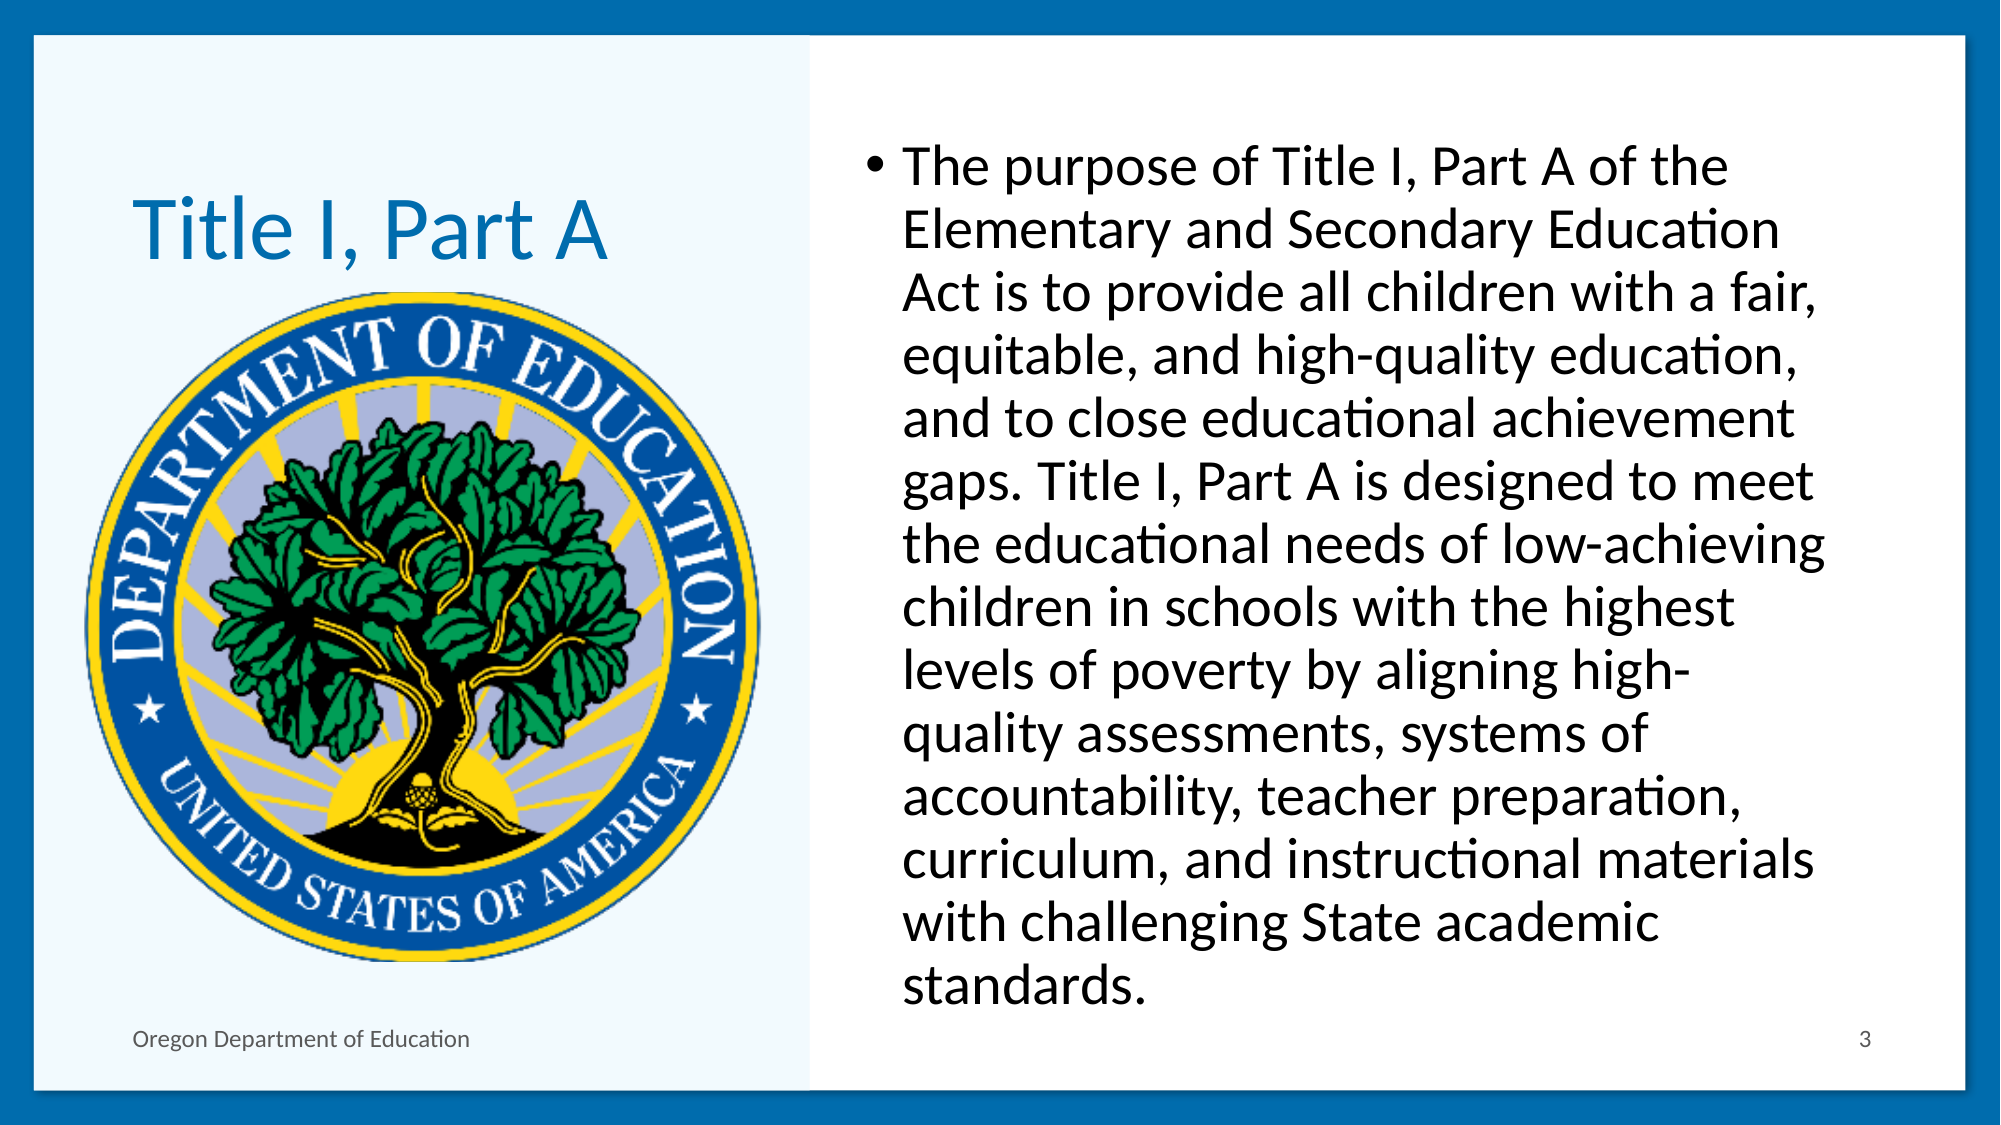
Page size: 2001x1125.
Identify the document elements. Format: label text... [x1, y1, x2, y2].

list The purpose of Title I, Part A of the Elementary and Secondary Education Act is to provide all children with a fair, equitable, and high-quality education, and to close educational achievement gaps. Title I, Part A is designed to meet the educational needs of low-achieving children in schools with the highest levels of poverty by aligning high-quality assessments, systems of accountability, teacher preparation, curriculum, and instructional materials with challenging State academic standards. [850, 127, 1863, 962]
title Title I, Part A [117, 127, 763, 292]
slide_number 3 [1412, 1007, 1887, 1068]
footer Oregon Department of Education [117, 1007, 588, 1068]
picture [83, 292, 763, 962]
